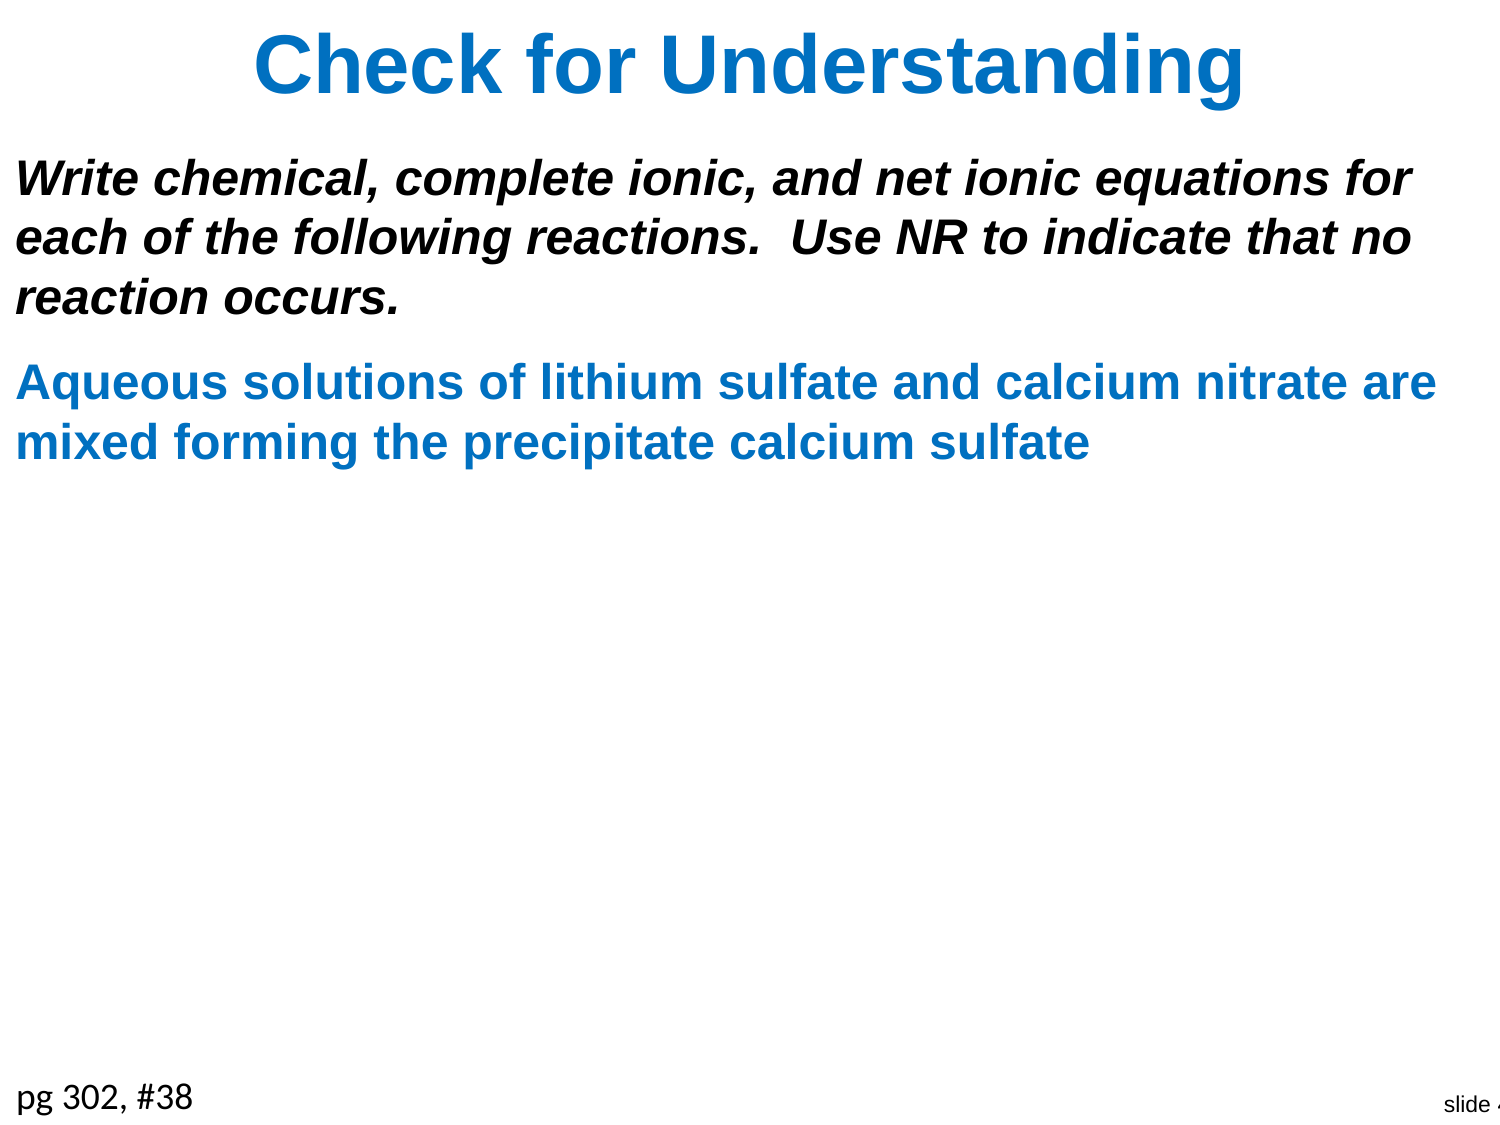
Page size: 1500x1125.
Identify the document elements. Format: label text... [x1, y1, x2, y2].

title Check for Understanding [30, 0, 1470, 120]
text_box pg 302, #38 [1, 1064, 209, 1125]
list Write chemical, complete ionic, and net ionic equations for each of the following reactions. Use NR to indicate that no reaction occurs. Aqueous solutions of lithium sulfate and calcium nitrate are mixed forming the precipitate calcium sulfate [0, 137, 1500, 1079]
